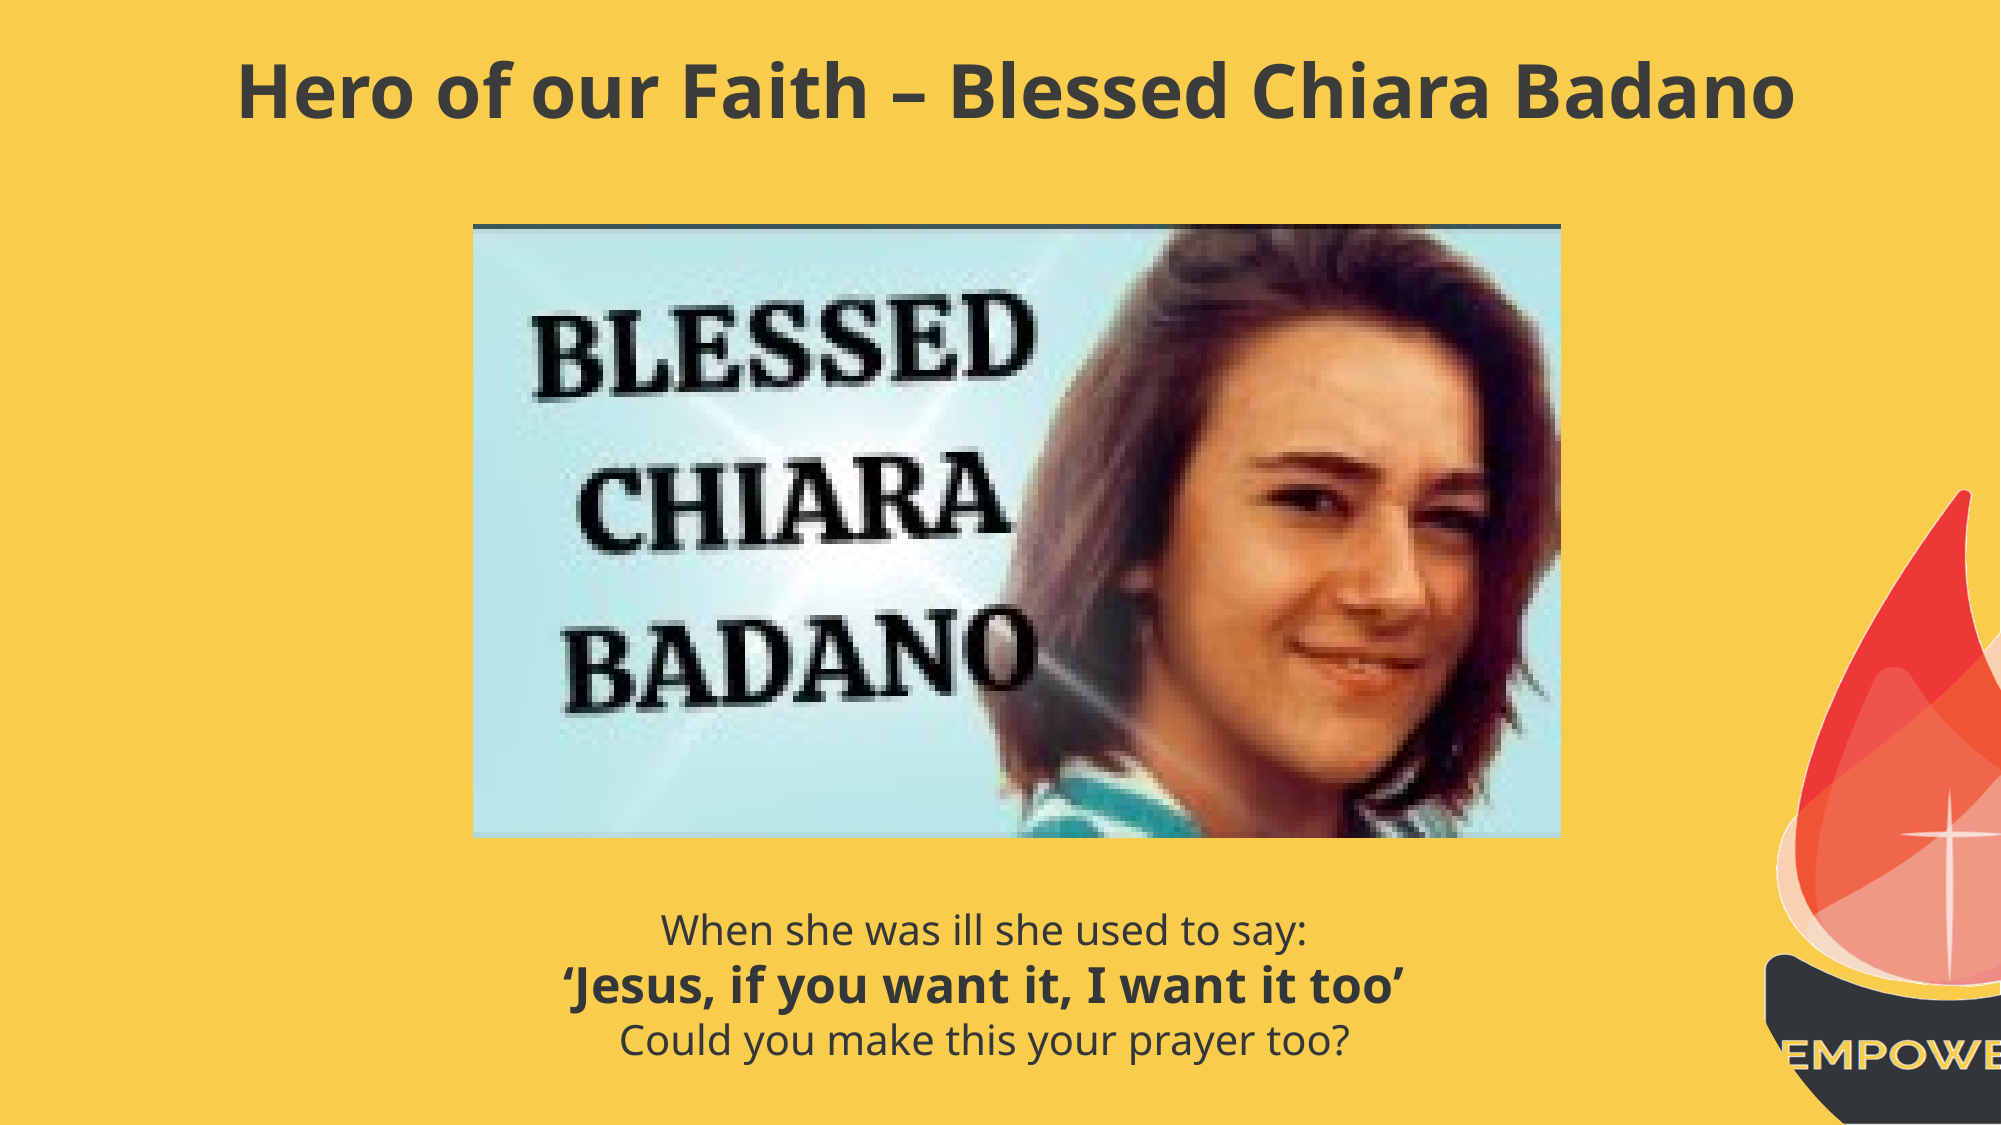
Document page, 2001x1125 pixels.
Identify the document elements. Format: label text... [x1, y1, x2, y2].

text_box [472, 223, 1561, 839]
text_box When she was ill she used to say: ‘Jesus, if you want it, I want it too’ Could you make this your prayer too? [496, 896, 1473, 1072]
text_box Hero of our Faith – Blessed Chiara Badano [171, 36, 1863, 141]
picture [1719, 457, 2001, 1125]
